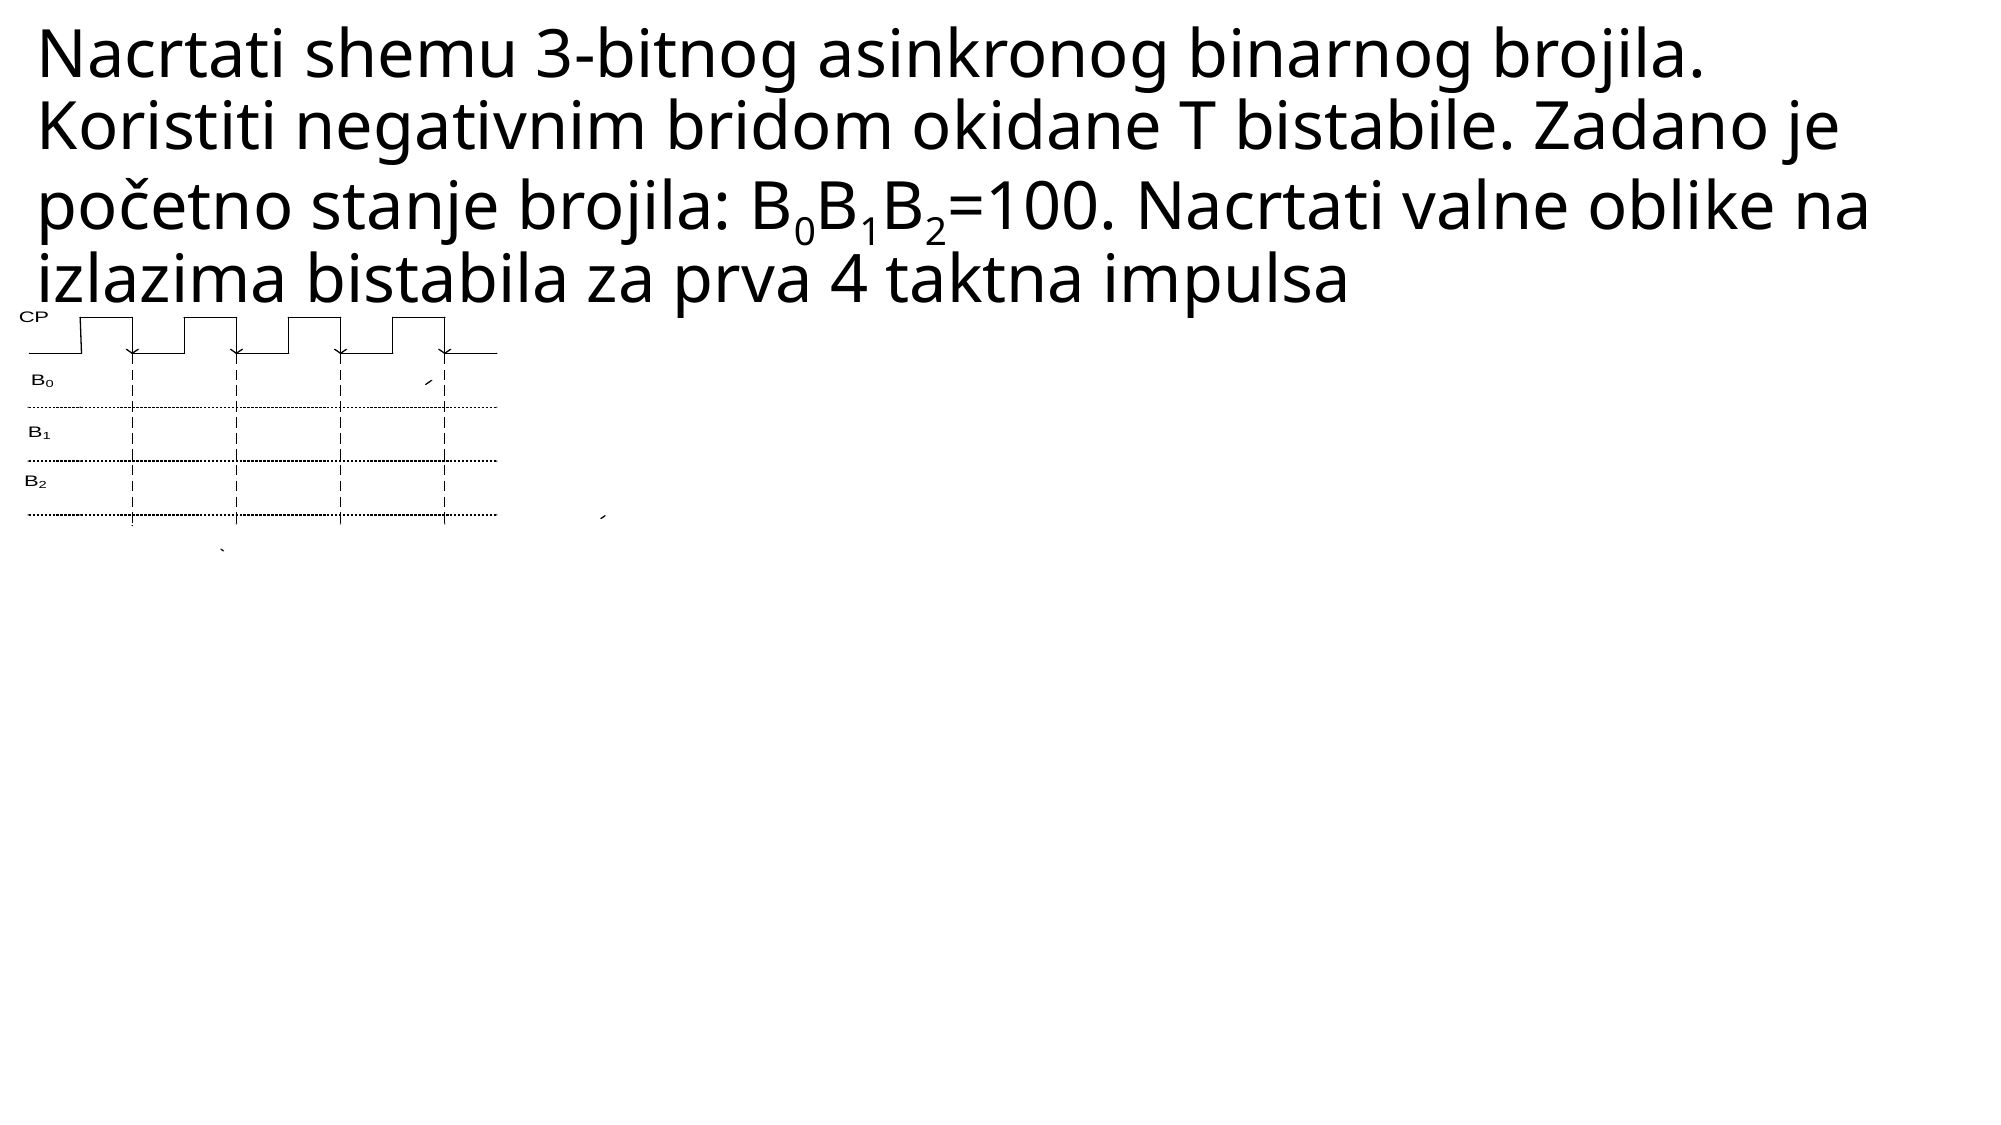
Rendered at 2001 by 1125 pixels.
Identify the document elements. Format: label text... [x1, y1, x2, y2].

title Nacrtati shemu 3-bitnog asinkronog binarnog brojila. Koristiti negativnim bridom okidane T bistabile. Zadano je početno stanje brojila: B0B1B2=100. Nacrtati valne oblike na izlazima bistabila za prva 4 taktna impulsa [21, 59, 1979, 278]
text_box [0, 293, 666, 571]
